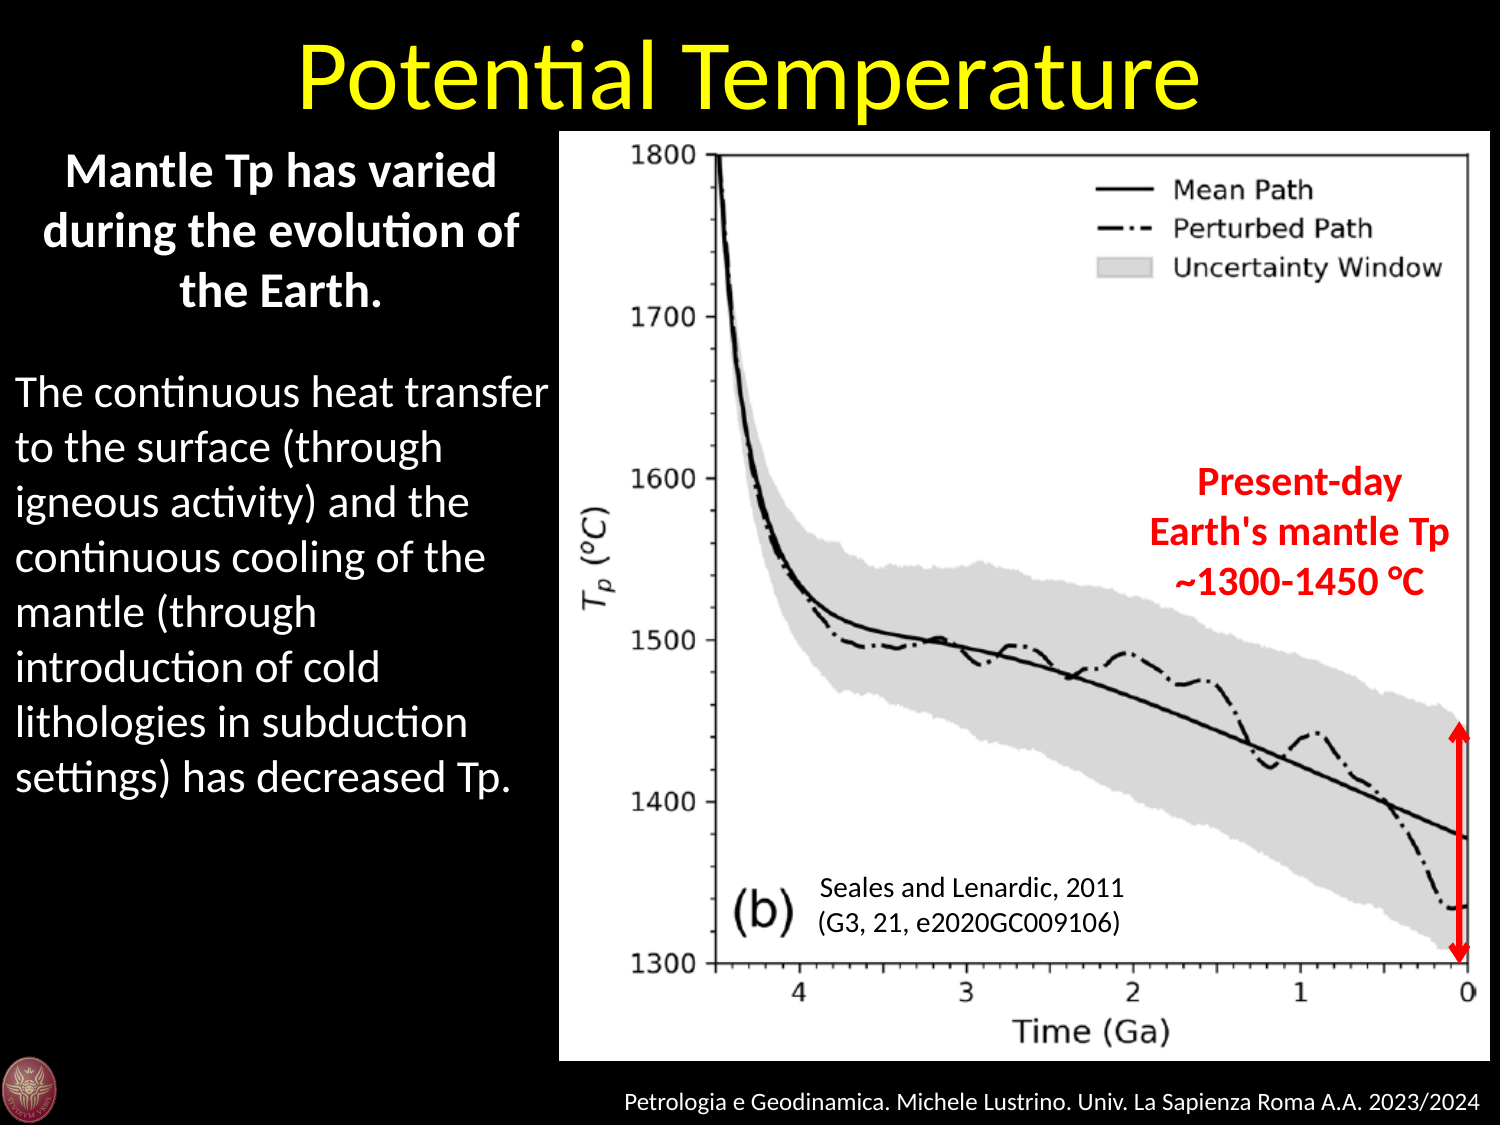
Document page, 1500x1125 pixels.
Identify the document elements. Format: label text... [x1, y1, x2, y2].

text_box Mantle Tp has varied during the evolution of the Earth. [0, 130, 553, 325]
picture [0, 1055, 60, 1125]
text_box Potential Temperature [272, 2, 1227, 137]
text_box The continuous heat transfer to the surface (through igneous activity) and the continuous cooling of the mantle (through introduction of cold lithologies in subduction settings) has decreased Tp. [0, 354, 553, 809]
picture [558, 130, 1491, 1062]
